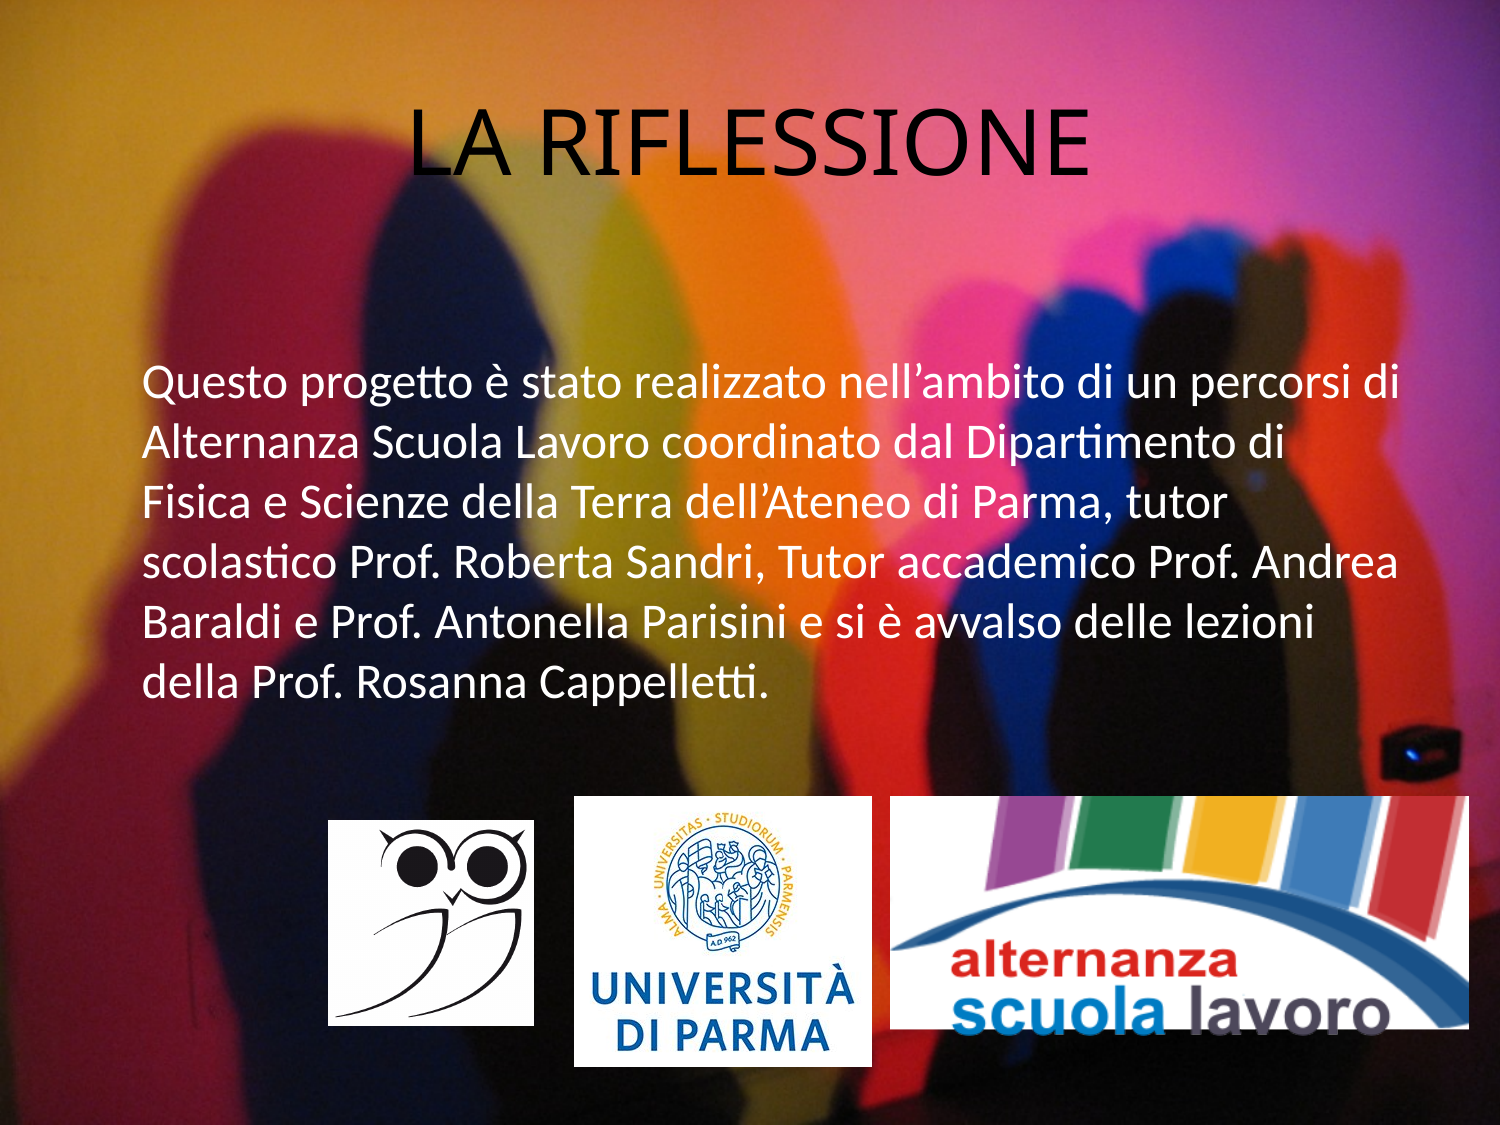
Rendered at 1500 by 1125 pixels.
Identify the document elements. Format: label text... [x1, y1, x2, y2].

picture [0, 0, 1500, 1125]
list Questo progetto è stato realizzato nell’ambito di un percorsi di Alternanza Scuola Lavoro coordinato dal Dipartimento di Fisica e Scienze della Terra dell’Ateneo di Parma, tutor scolastico Prof. Roberta Sandri, Tutor accademico Prof. Andrea Baraldi e Prof. Antonella Parisini e si è avvalso delle lezioni della Prof. Rosanna Cappelletti. [70, 281, 1421, 1024]
title LA RIFLESSIONE [75, 45, 1425, 233]
